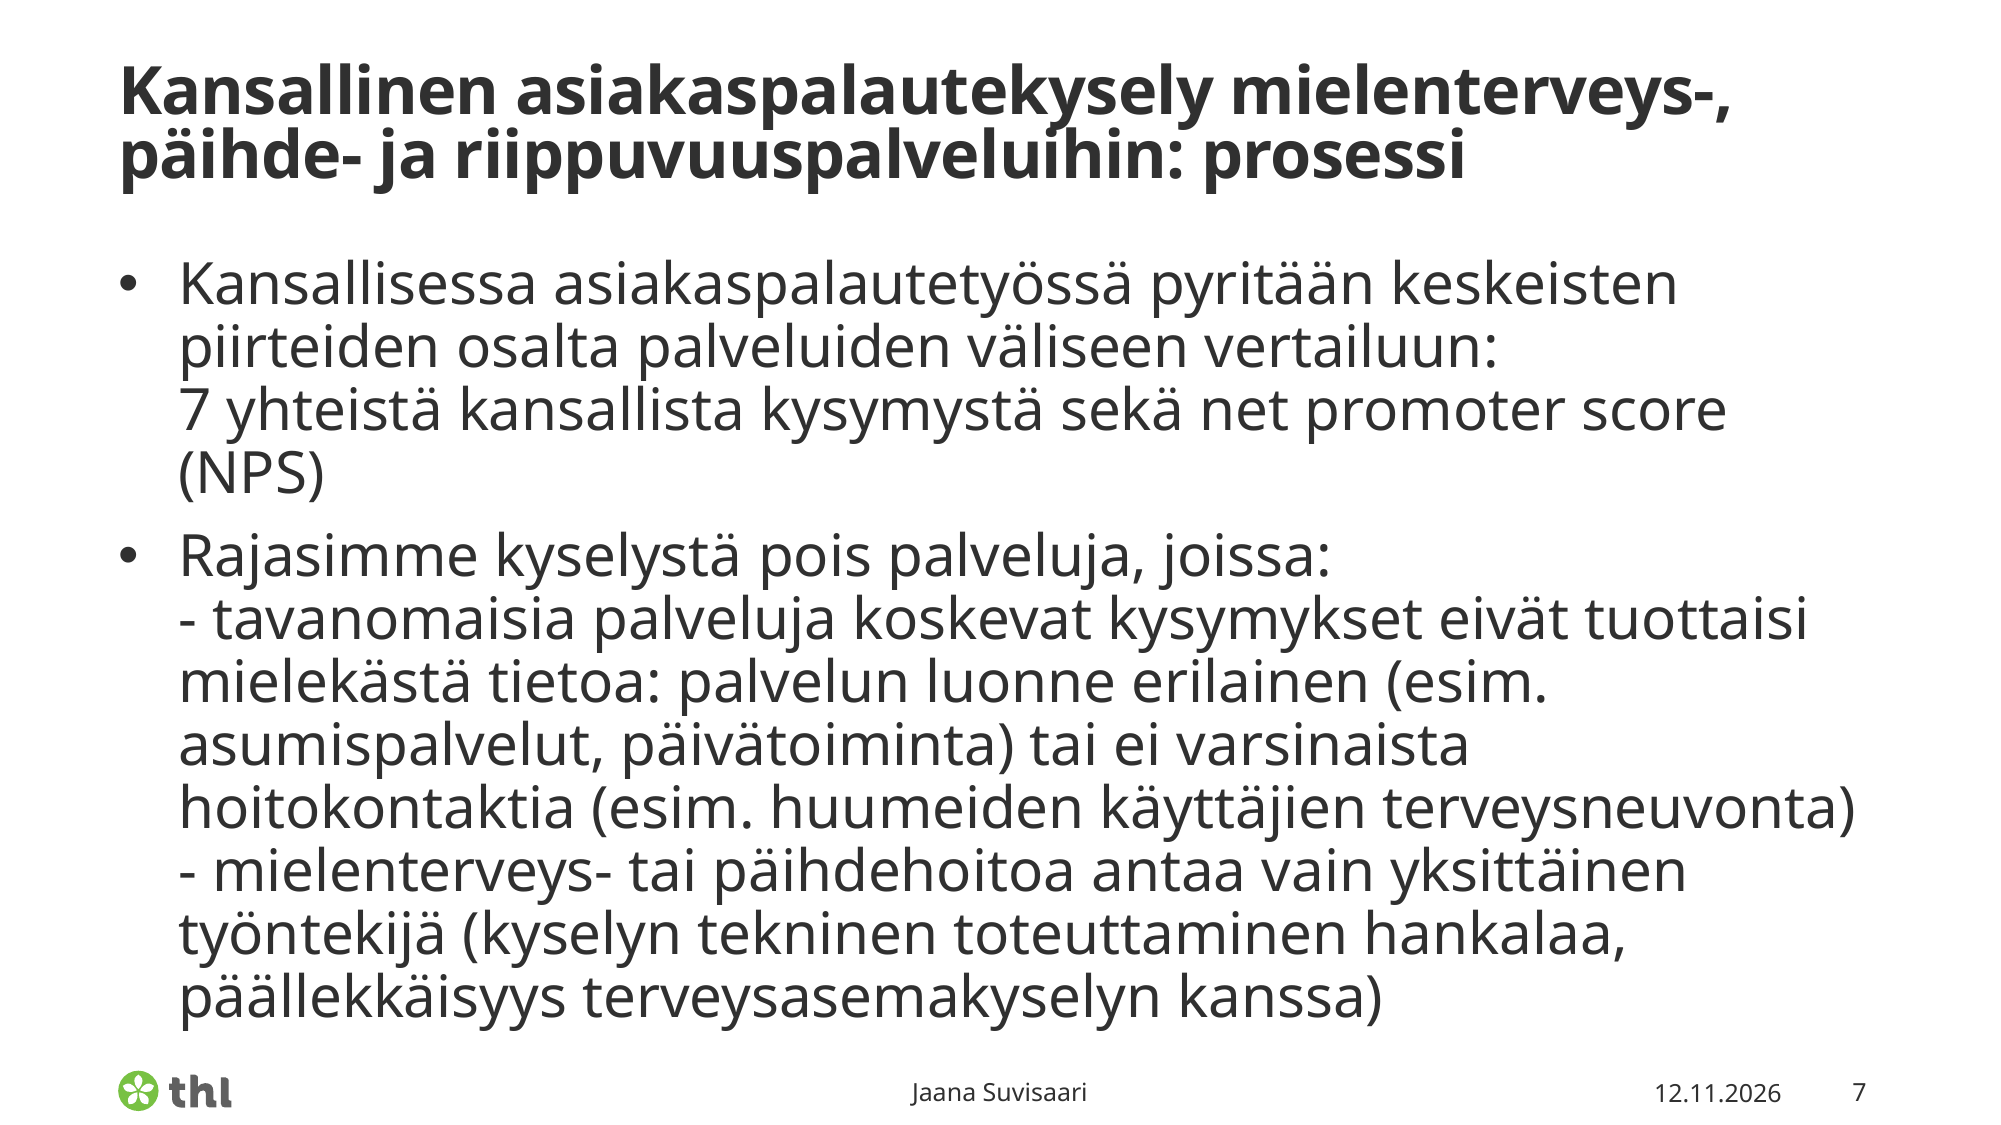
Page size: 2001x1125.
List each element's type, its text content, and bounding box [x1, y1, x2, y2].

title Kansallinen asiakaspalautekysely mielenterveys-, päihde- ja riippuvuuspalveluihin: prosessi [118, 29, 1883, 225]
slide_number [1619, 1063, 1797, 1125]
footer Jaana Suvisaari [429, 1063, 1571, 1124]
list Kansallisessa asiakaspalautetyössä pyritään keskeisten piirteiden osalta palveluiden väliseen vertailuun: 7 yhteistä kansallista kysymystä sekä net promoter score (NPS) Rajasimme kyselystä pois palveluja, joissa: - tavanomaisia palveluja koskevat kysymykset eivät tuottaisi mielekästä tietoa: palvelun luonne erilainen (esim. asumispalvelut, päivätoiminta) tai ei varsinaista hoitokontaktia (esim. huumeiden käyttäjien terveysneuvonta) - mielenterveys- tai päihdehoitoa antaa vain yksittäinen työntekijä (kyselyn tekninen toteuttaminen hankalaa, päällekkäisyys terveysasemakyselyn kanssa) [118, 242, 1883, 1010]
slide_number 7 [1797, 1063, 1882, 1124]
